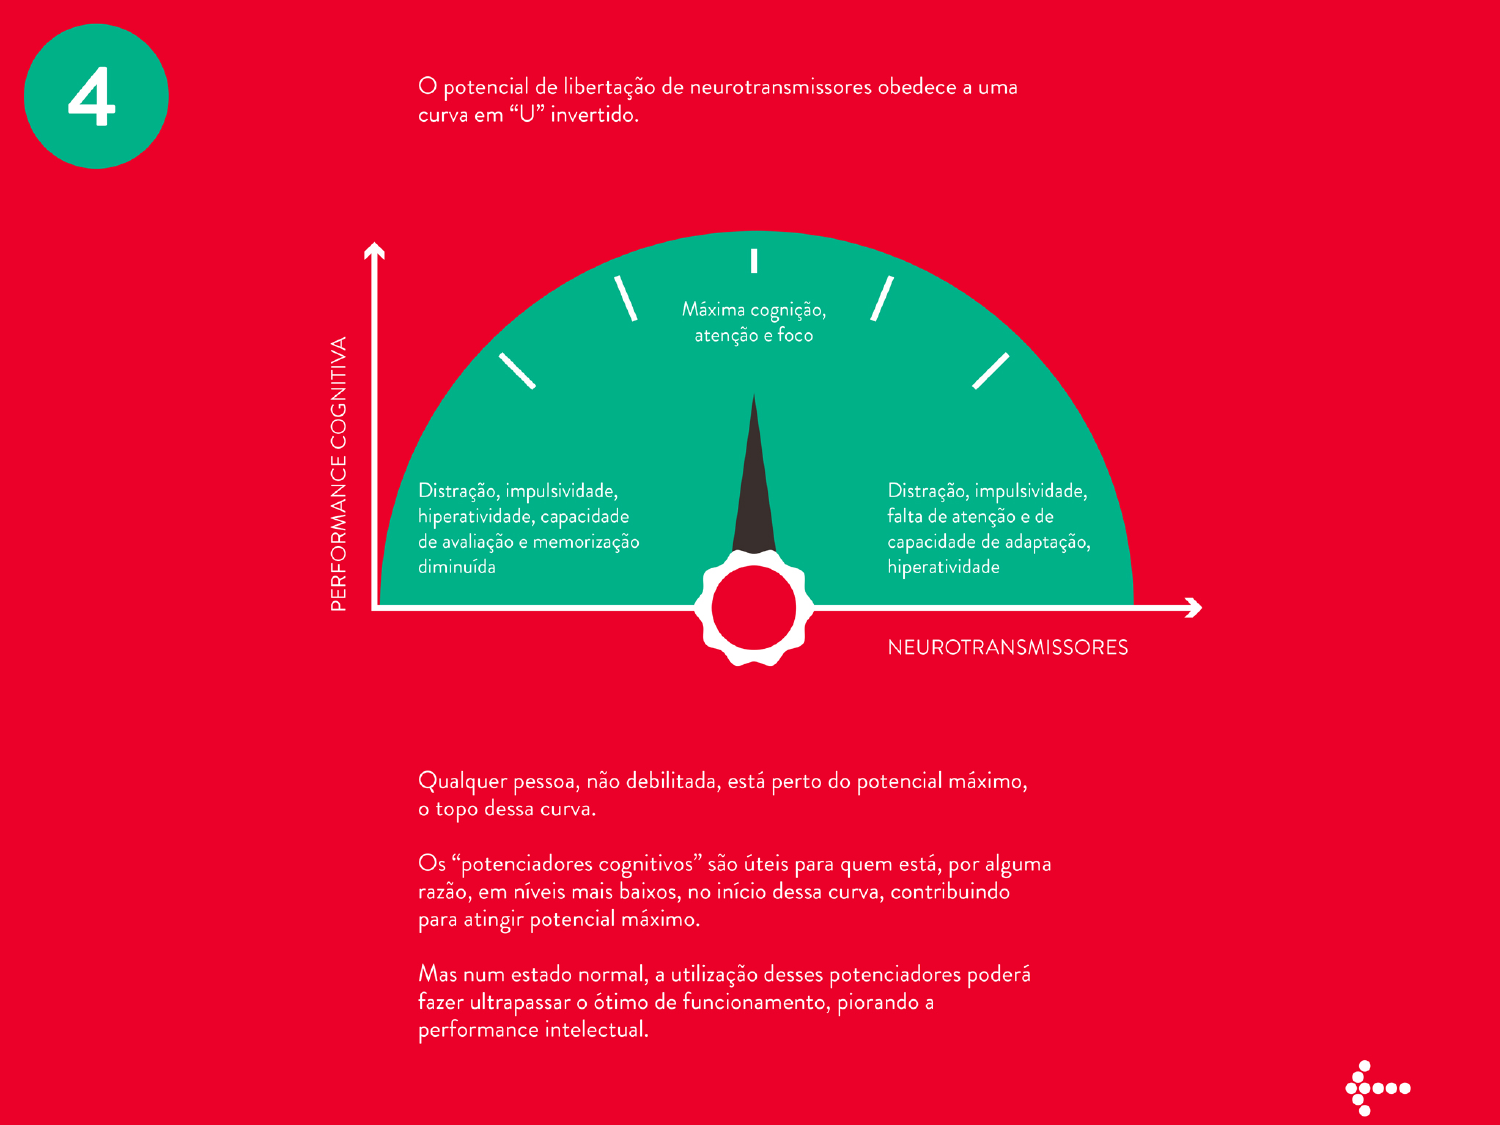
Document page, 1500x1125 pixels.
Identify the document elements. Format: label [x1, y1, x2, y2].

text_box [508, 768, 685, 941]
picture [0, 0, 1500, 1125]
text_box [1268, 952, 1445, 1125]
